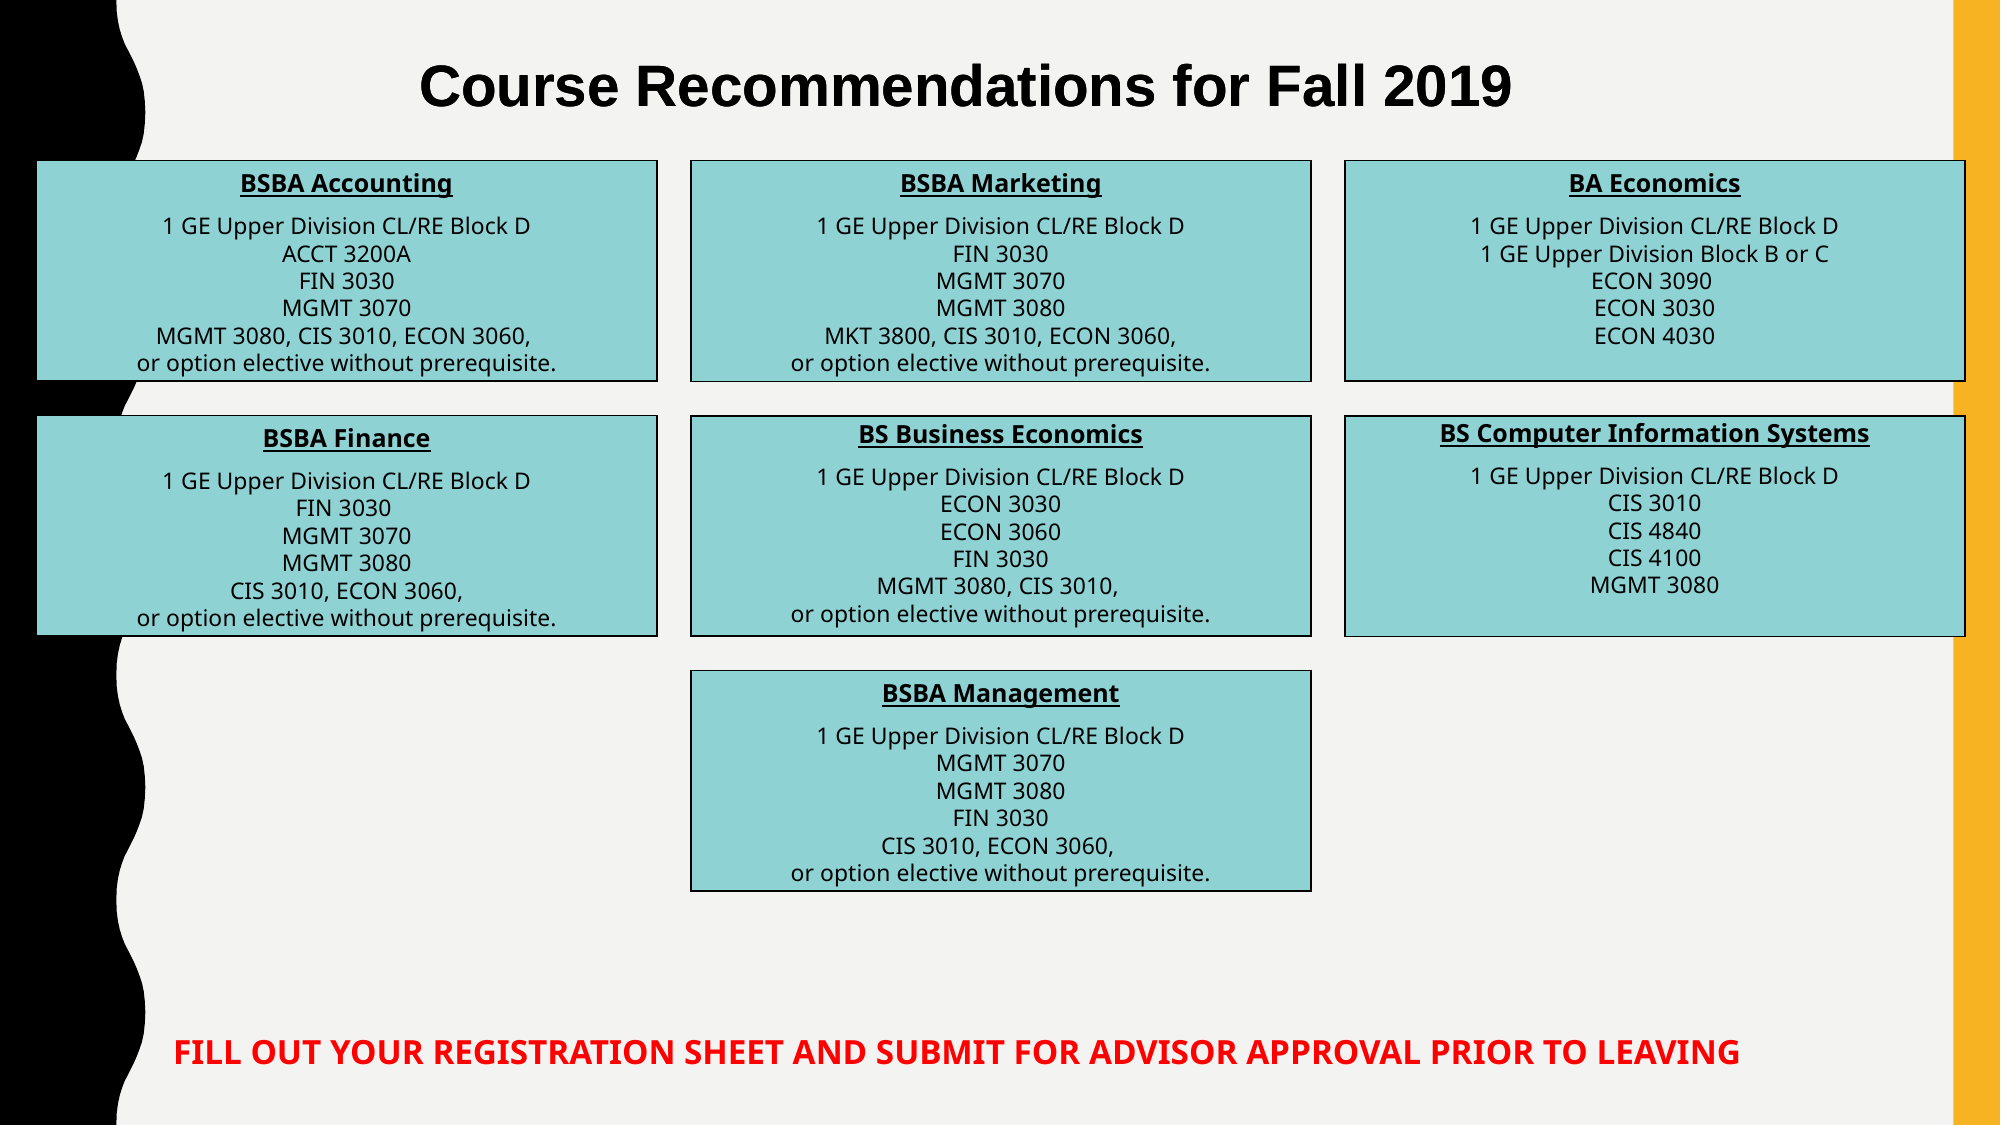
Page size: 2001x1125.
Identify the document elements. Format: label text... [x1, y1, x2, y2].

text_box BS Computer Information Systems 1 GE Upper Division CL/RE Block D CIS 3010 CIS 4840 CIS 4100 MGMT 3080 [1344, 415, 1965, 637]
text_box BSBA Marketing 1 GE Upper Division CL/RE Block D FIN 3030 MGMT 3070 MGMT 3080 MKT 3800, CIS 3010, ECON 3060, or option elective without prerequisite. [690, 160, 1311, 382]
text_box BS Business Economics 1 GE Upper Division CL/RE Block D ECON 3030 ECON 3060 FIN 3030 MGMT 3080, CIS 3010, or option elective without prerequisite. [690, 415, 1311, 637]
text_box Course Recommendations for Fall 2019 [216, 40, 1717, 125]
text_box BSBA Finance 1 GE Upper Division CL/RE Block D FIN 3030 MGMT 3070 MGMT 3080 CIS 3010, ECON 3060, or option elective without prerequisite. [36, 415, 657, 637]
text_box BSBA Accounting 1 GE Upper Division CL/RE Block D ACCT 3200A FIN 3030 MGMT 3070 MGMT 3080, CIS 3010, ECON 3060, or option elective without prerequisite. [36, 160, 657, 381]
text_box FILL OUT YOUR REGISTRATION SHEET AND SUBMIT FOR ADVISOR APPROVAL PRIOR TO LEAVING [158, 1023, 1934, 1079]
text_box BA Economics 1 GE Upper Division CL/RE Block D 1 GE Upper Division Block B or C ECON 3090 ECON 3030 ECON 4030 [1344, 160, 1965, 381]
text_box BSBA Management 1 GE Upper Division CL/RE Block D MGMT 3070 MGMT 3080 FIN 3030 CIS 3010, ECON 3060, or option elective without prerequisite. [690, 670, 1311, 891]
